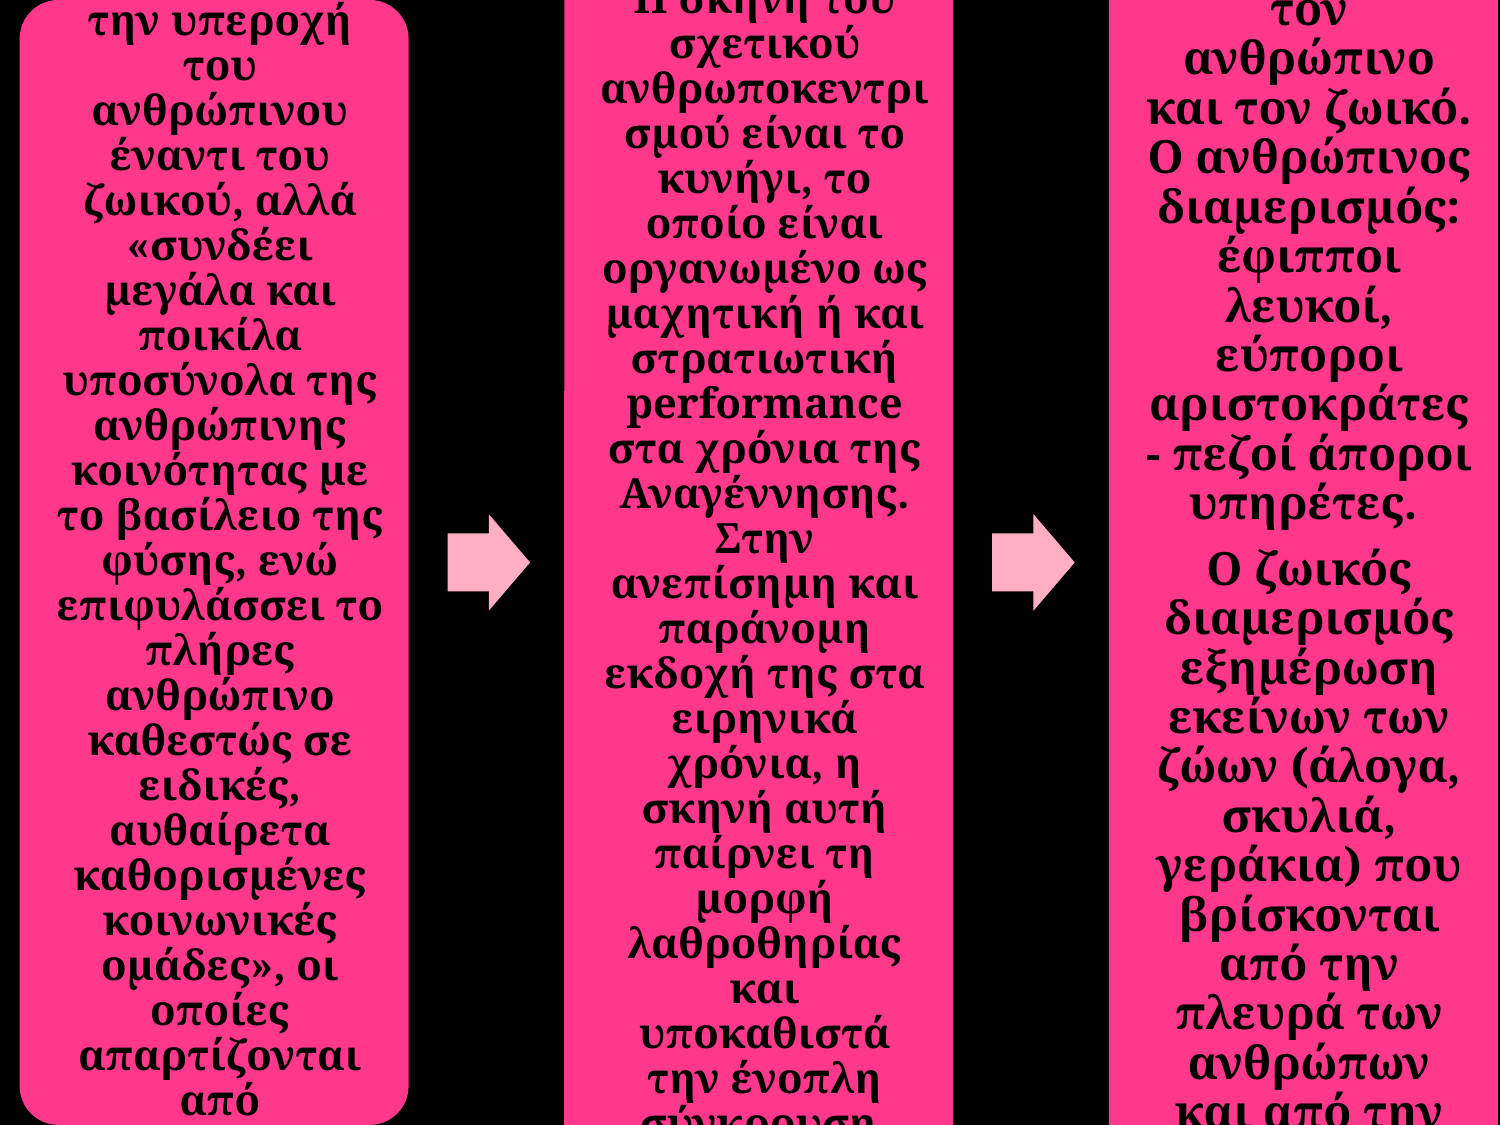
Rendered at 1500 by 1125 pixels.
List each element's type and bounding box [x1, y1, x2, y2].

list [17, 0, 1500, 1125]
